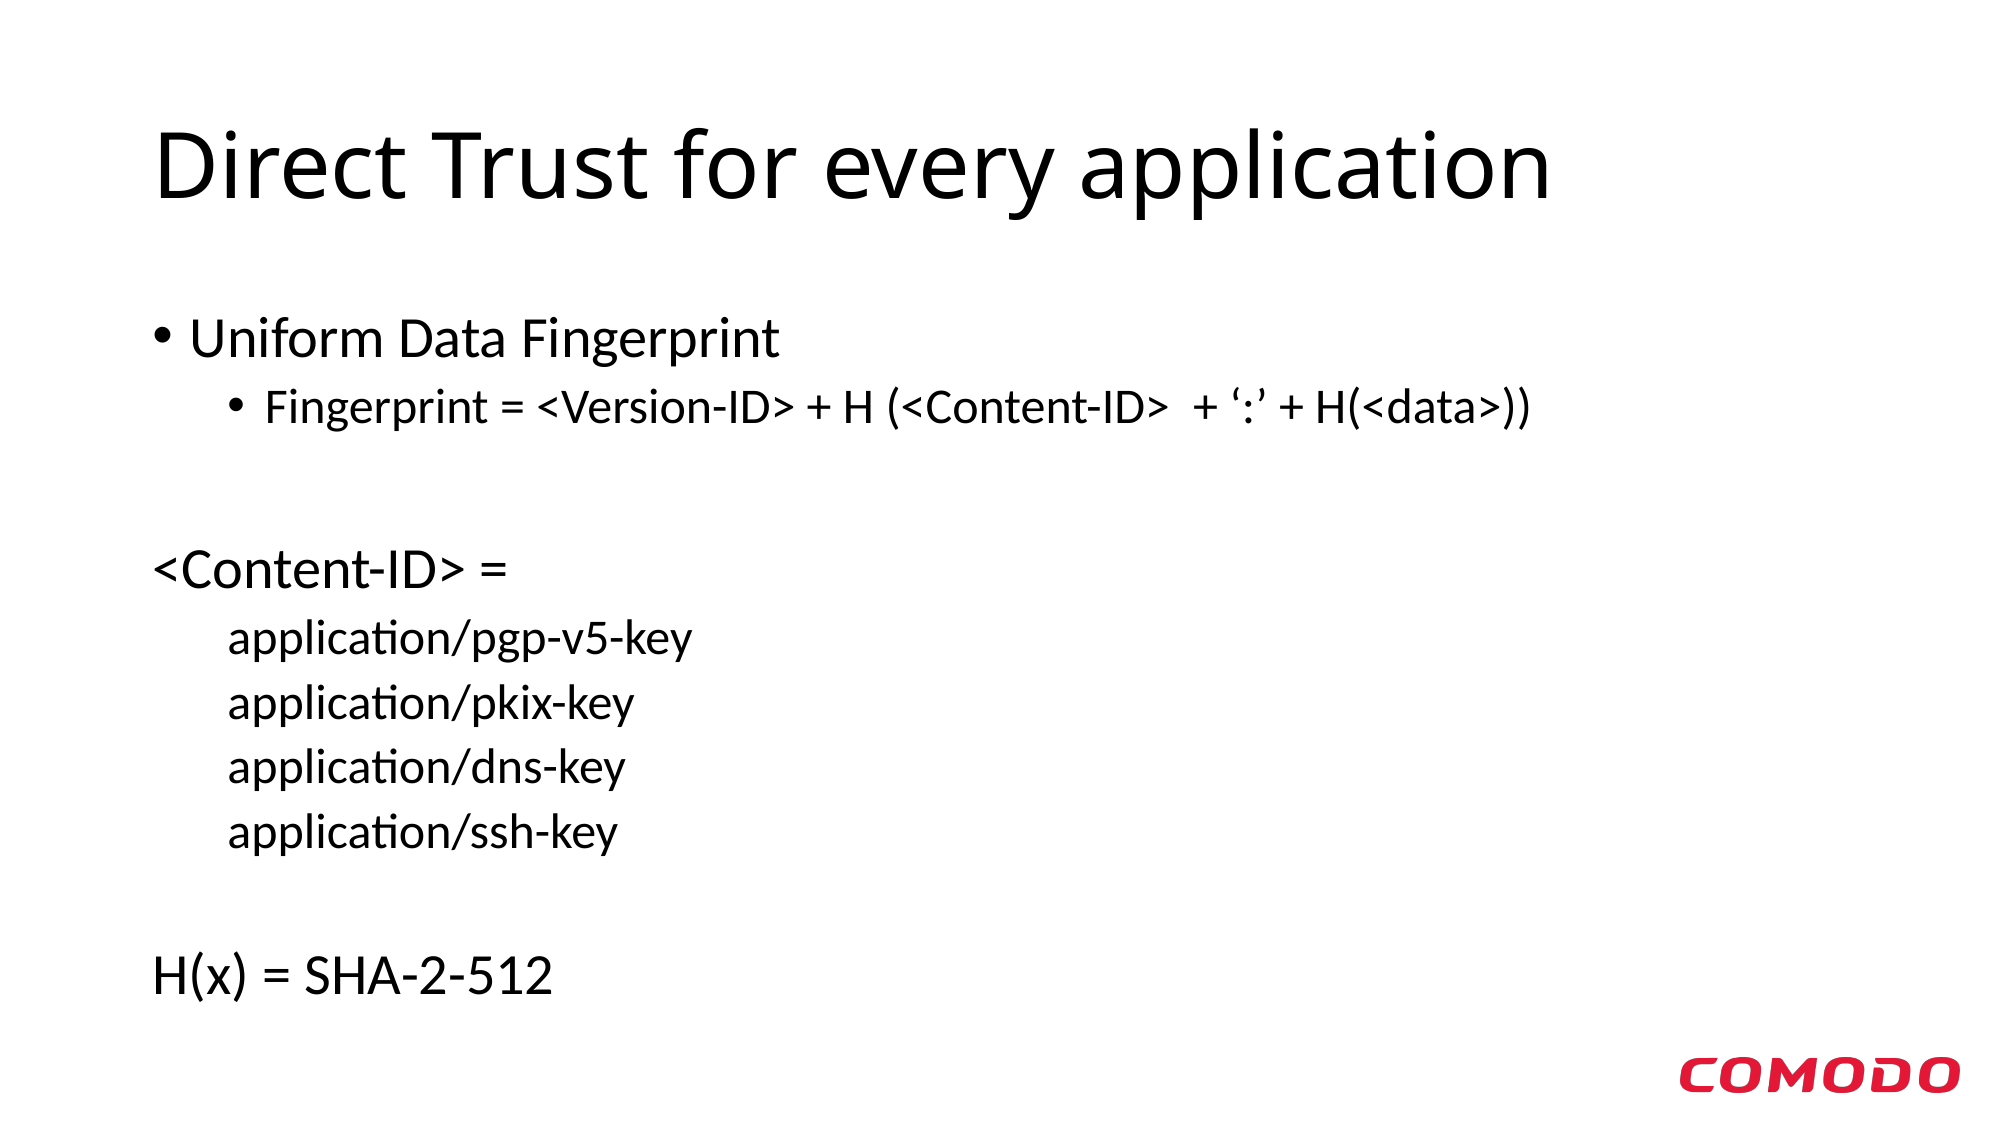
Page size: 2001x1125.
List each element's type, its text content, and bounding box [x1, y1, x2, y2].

picture [1680, 1057, 1960, 1093]
title Direct Trust for every application [137, 59, 1863, 278]
list Uniform Data Fingerprint Fingerprint = <Version-ID> + H (<Content-ID> + ‘:’ + H(<data>)) <Content-ID> = application/pgp-v5-key application/pkix-key application/dns-key application/ssh-key H(x) = SHA-2-512 [137, 299, 1863, 1086]
